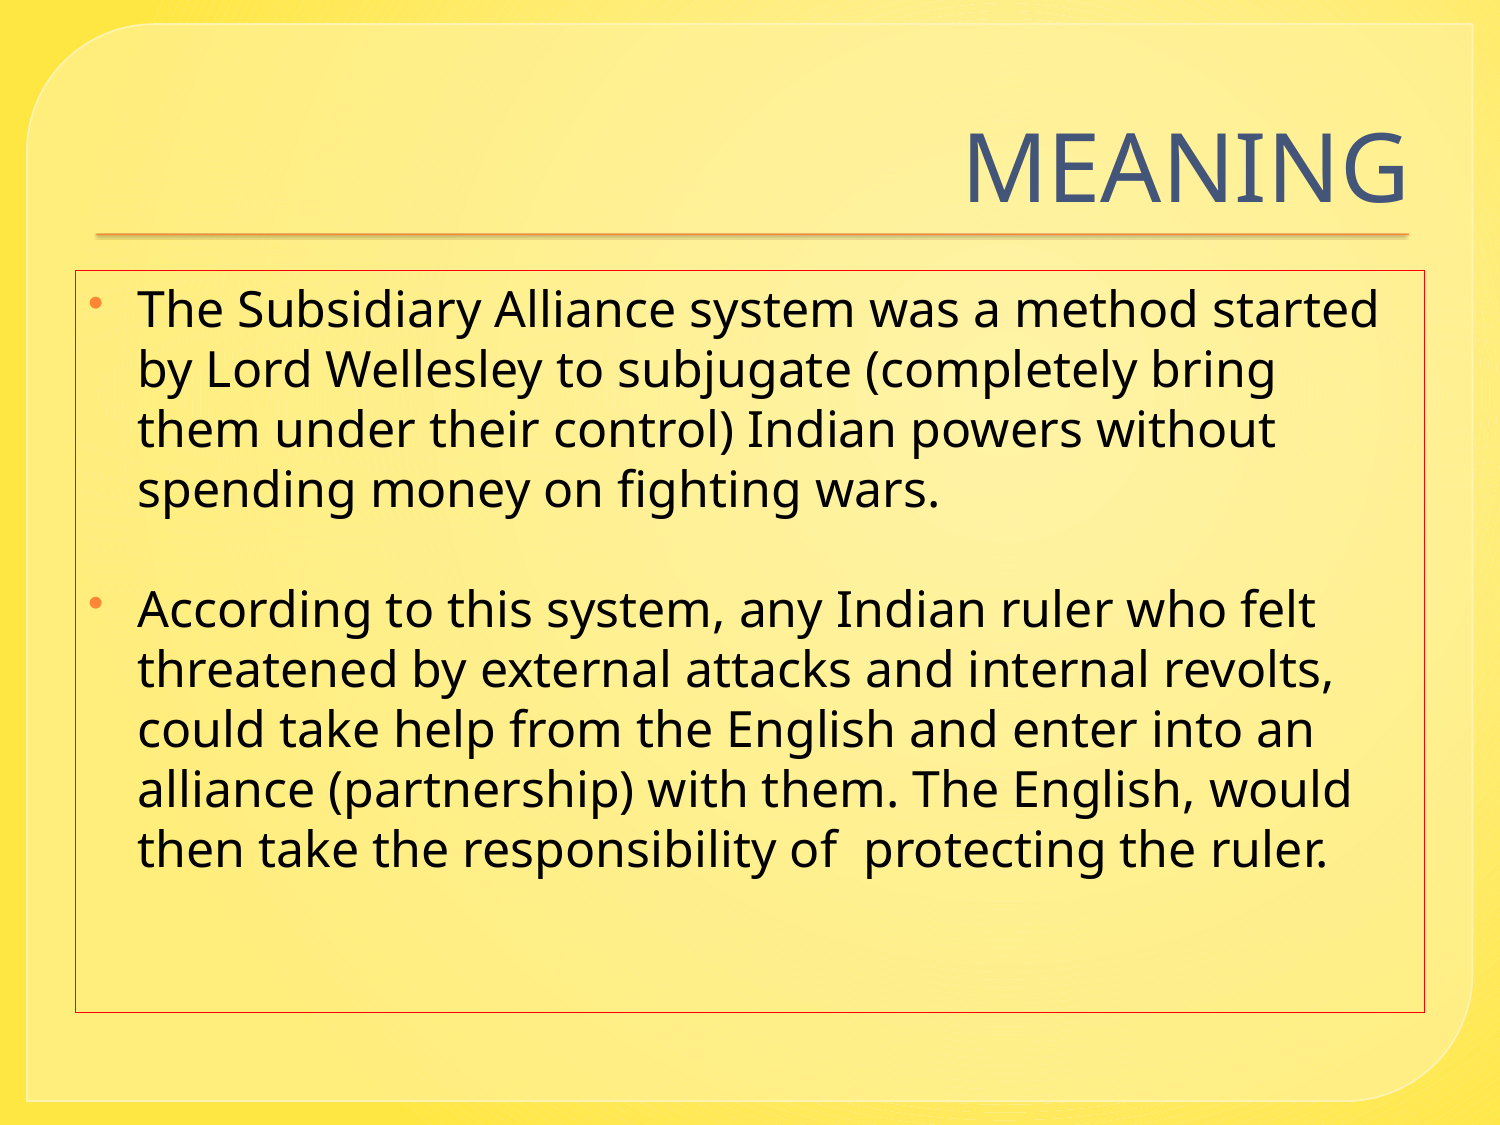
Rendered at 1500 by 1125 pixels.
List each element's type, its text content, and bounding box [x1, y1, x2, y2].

title MEANING [75, 41, 1425, 230]
list The Subsidiary Alliance system was a method started by Lord Wellesley to subjugate (completely bring them under their control) Indian powers without spending money on fighting wars. According to this system, any Indian ruler who felt threatened by external attacks and internal revolts, could take help from the English and enter into an alliance (partnership) with them. The English, would then take the responsibility of protecting the ruler. [75, 270, 1425, 1013]
